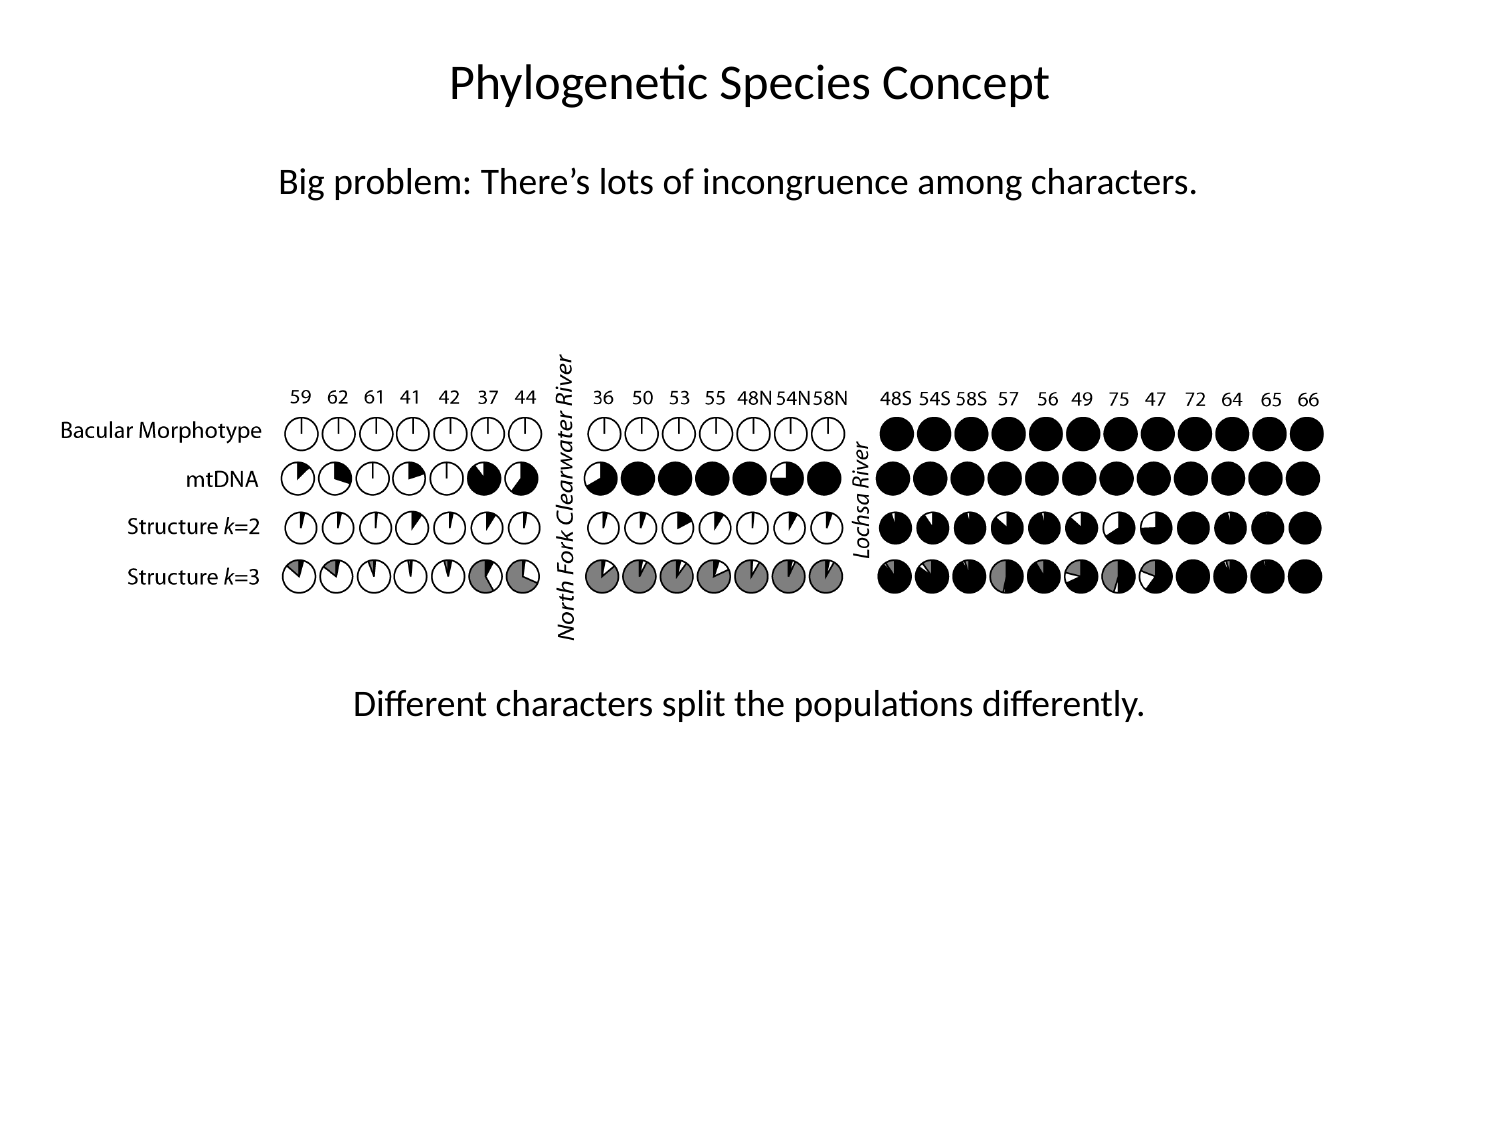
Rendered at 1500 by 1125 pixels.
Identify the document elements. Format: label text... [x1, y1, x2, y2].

text_box Phylogenetic Species Concept [434, 42, 1066, 118]
text_box Different characters split the populations differently. [338, 712, 1162, 732]
picture [60, 316, 1324, 703]
text_box Big problem: There’s lots of incongruence among characters. [263, 149, 1237, 210]
